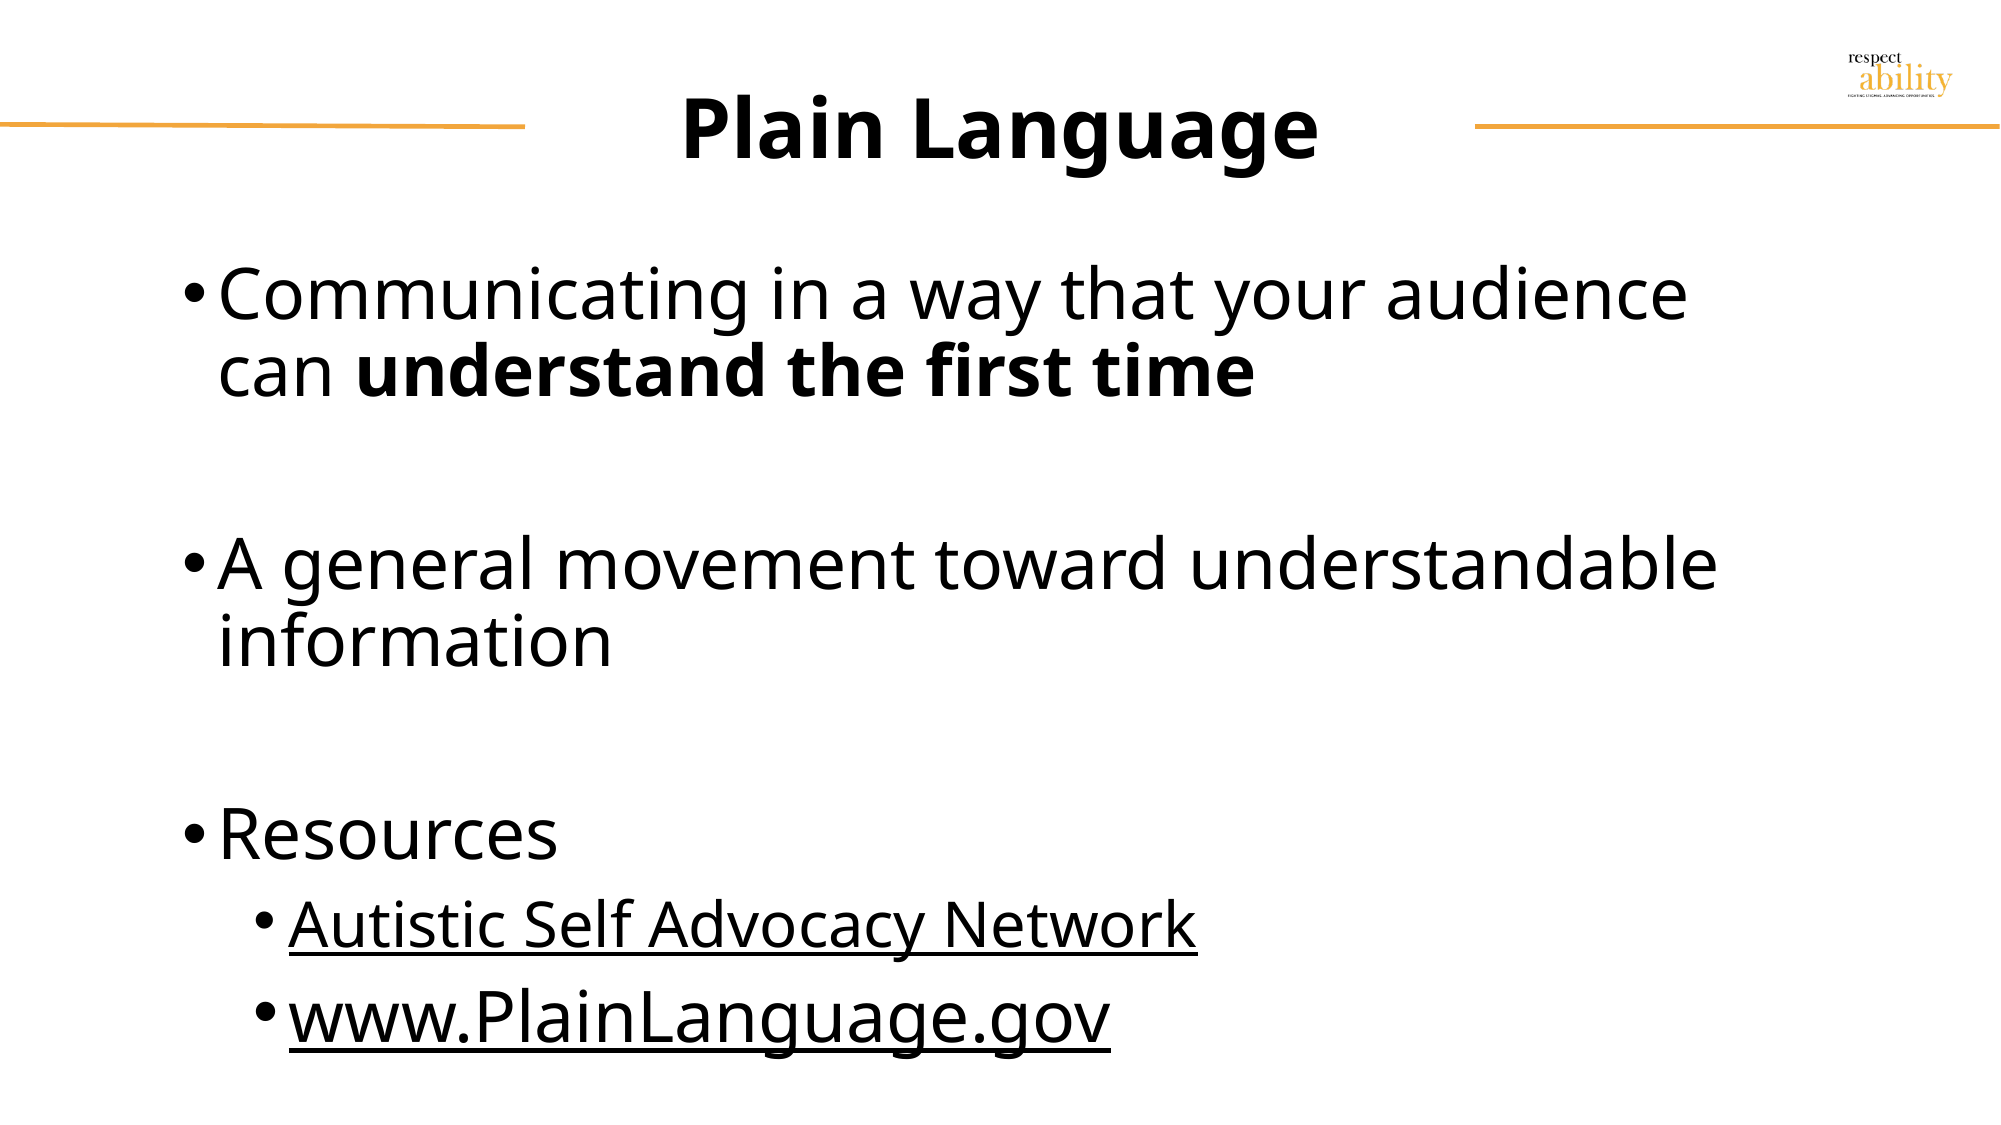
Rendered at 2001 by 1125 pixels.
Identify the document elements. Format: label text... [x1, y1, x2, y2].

title Plain Language [525, 23, 1475, 241]
picture [1845, 50, 1954, 99]
list Communicating in a way that your audience can understand the first time A general movement toward understandable information Resources Autistic Self Advocacy Network www.PlainLanguage.gov [167, 250, 1833, 1070]
